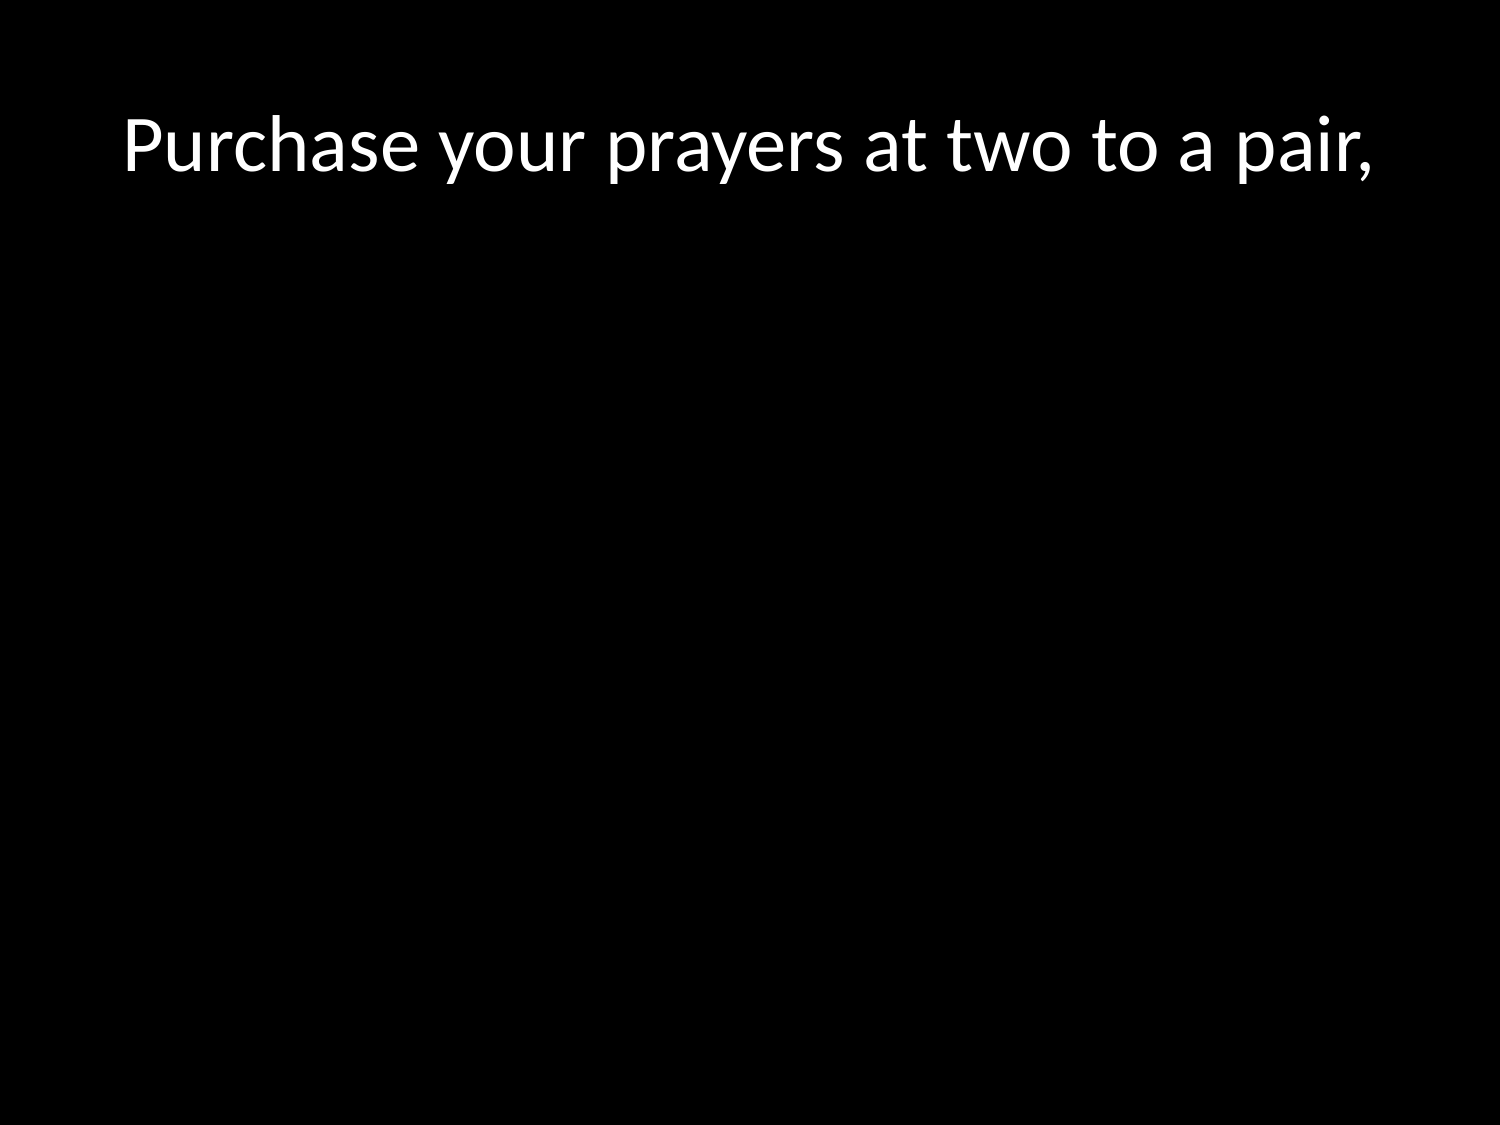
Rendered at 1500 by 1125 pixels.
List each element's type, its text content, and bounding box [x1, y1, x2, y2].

title Purchase your prayers at two to a pair, [75, 45, 1425, 233]
